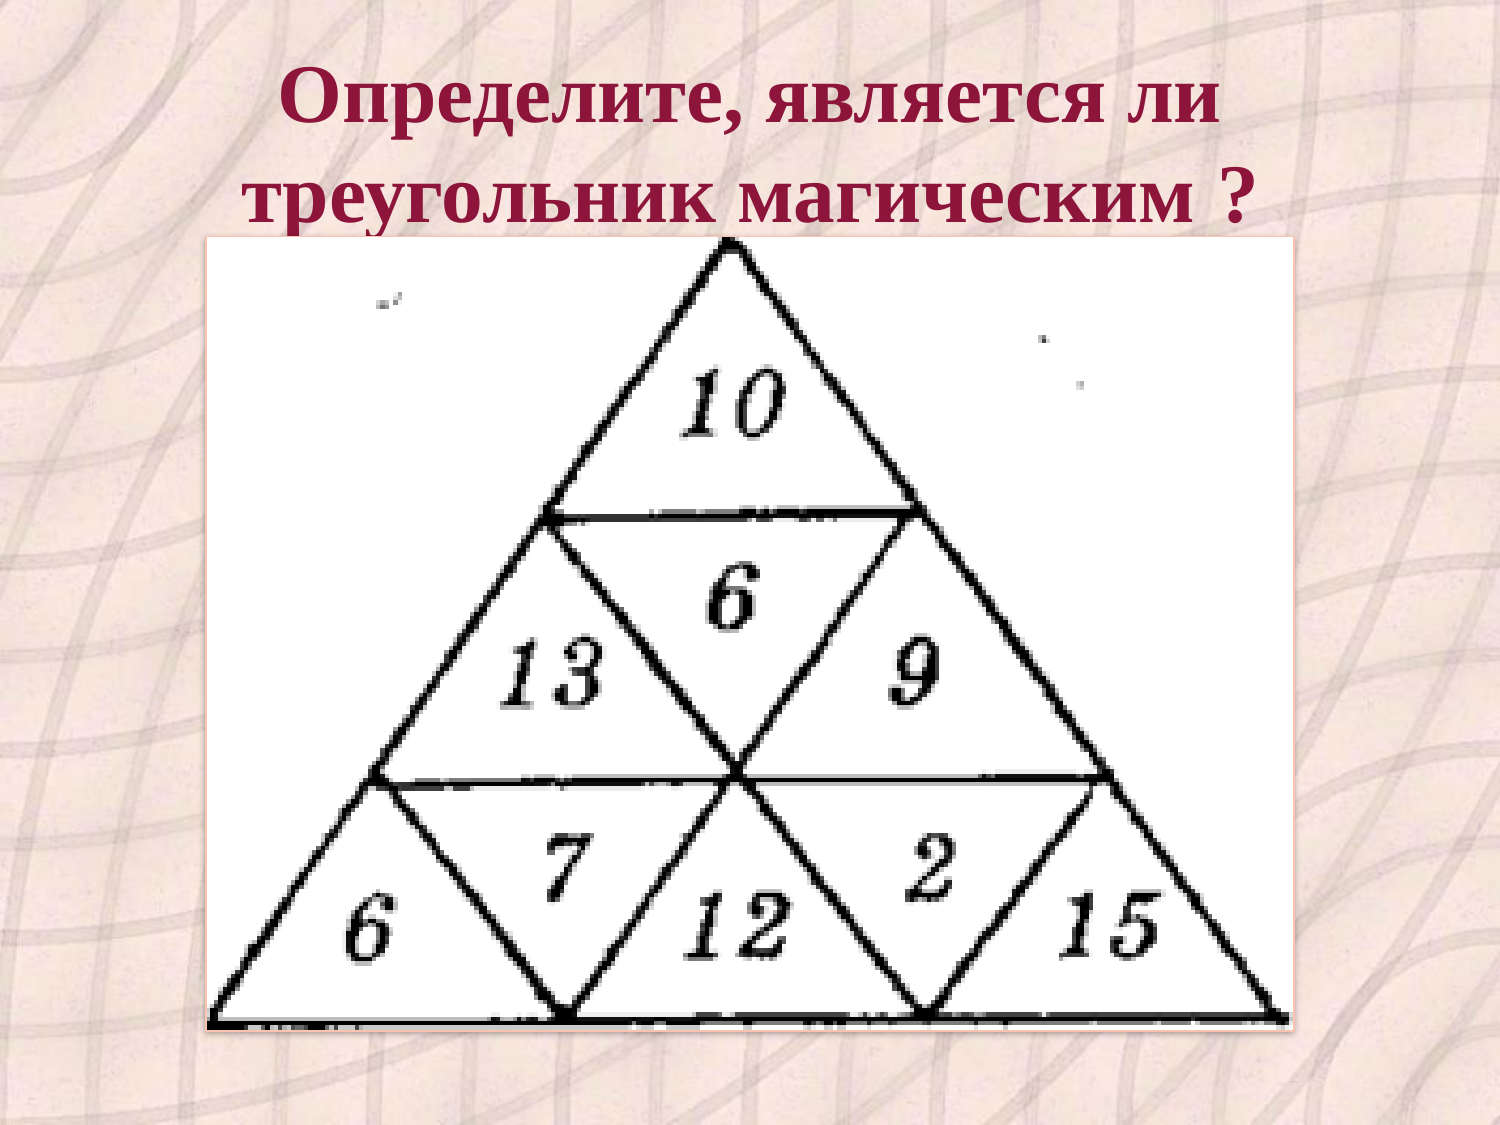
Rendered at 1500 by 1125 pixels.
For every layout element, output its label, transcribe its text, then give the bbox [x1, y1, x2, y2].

picture [0, 0, 1500, 1125]
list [206, 237, 1294, 1031]
title Определите, является ли треугольник магическим ? [75, 45, 1425, 233]
